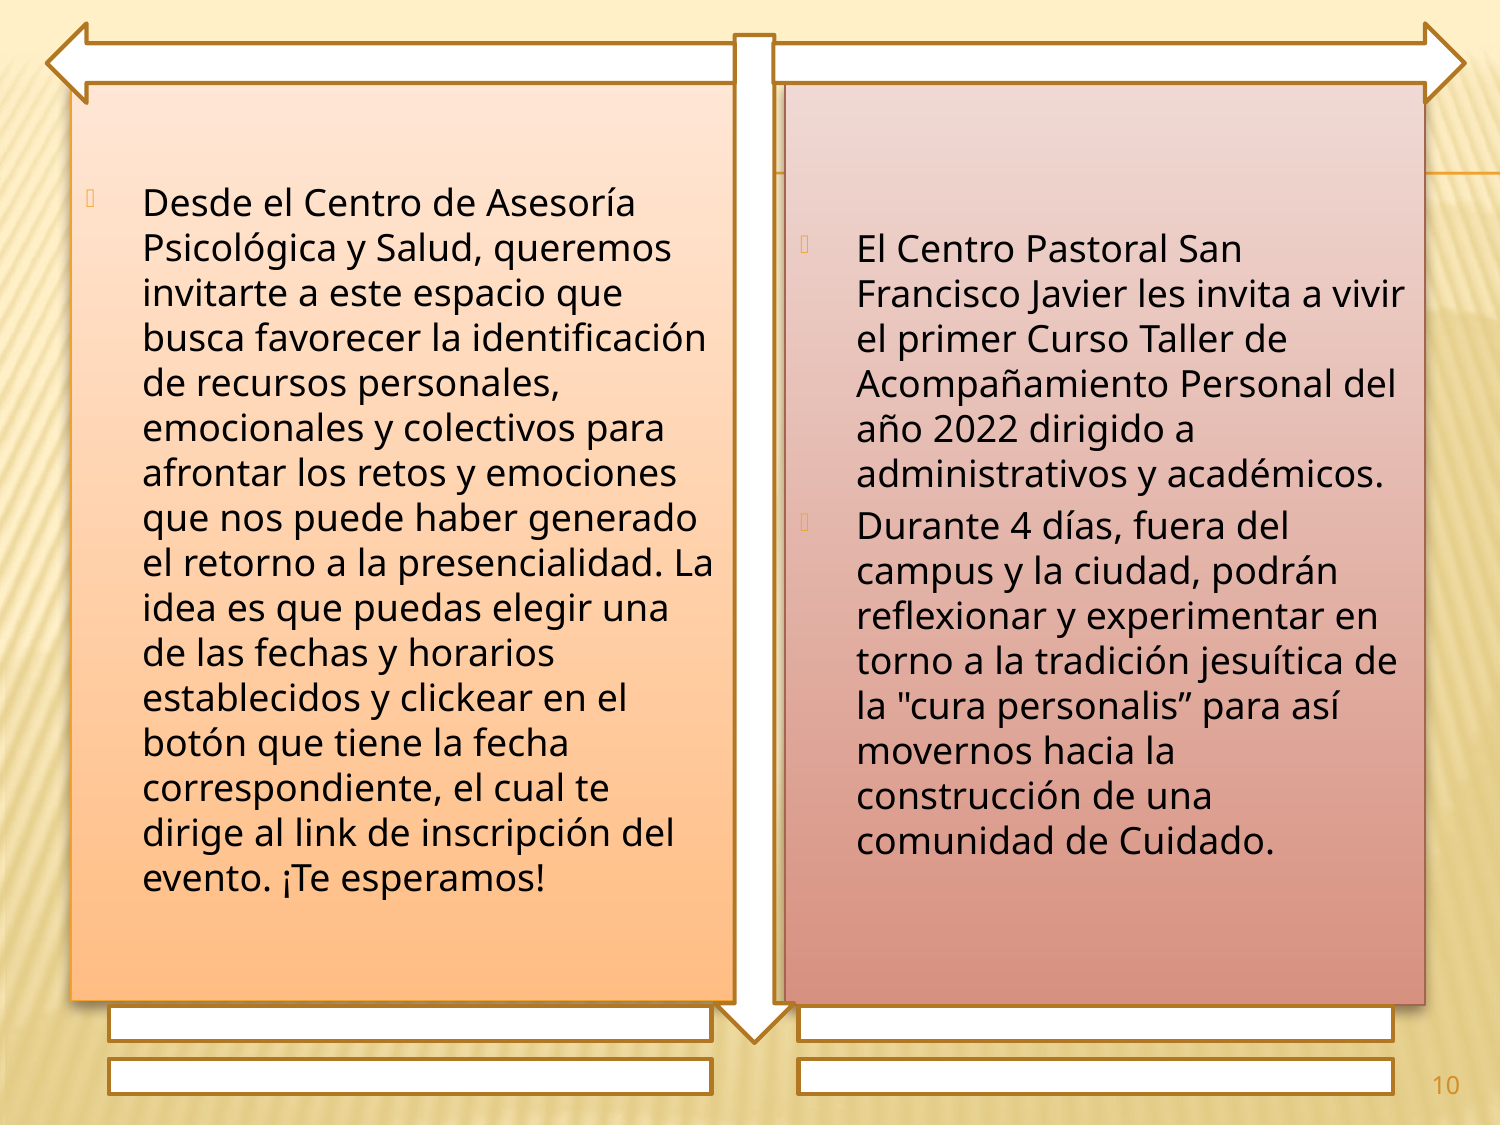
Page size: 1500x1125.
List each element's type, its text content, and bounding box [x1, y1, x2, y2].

text_box [712, 32, 797, 1046]
list El Centro Pastoral San Francisco Javier les invita a vivir el primer Curso Taller de Acompañamiento Personal del año 2022 dirigido a administrativos y académicos. Durante 4 días, fuera del campus y la ciudad, podrán reflexionar y experimentar en torno a la tradición jesuítica de la "cura personalis” para así movernos hacia la construcción de una comunidad de Cuidado. [784, 86, 1426, 1006]
text_box [107, 1057, 714, 1096]
text_box [771, 21, 1467, 105]
text_box [796, 1004, 1395, 1043]
list Desde el Centro de Asesoría Psicológica y Salud, queremos invitarte a este espacio que busca favorecer la identificación de recursos personales, emocionales y colectivos para afrontar los retos y emociones que nos puede haber generado el retorno a la presencialidad. La idea es que puedas elegir una de las fechas y horarios establecidos y clickear en el botón que tiene la fecha correspondiente, el cual te dirige al link de inscripción del evento. ¡Te esperamos! [70, 86, 732, 1001]
slide_number 10 [1350, 1062, 1475, 1103]
text_box [44, 21, 737, 105]
text_box [107, 1004, 714, 1043]
text_box [796, 1057, 1395, 1096]
